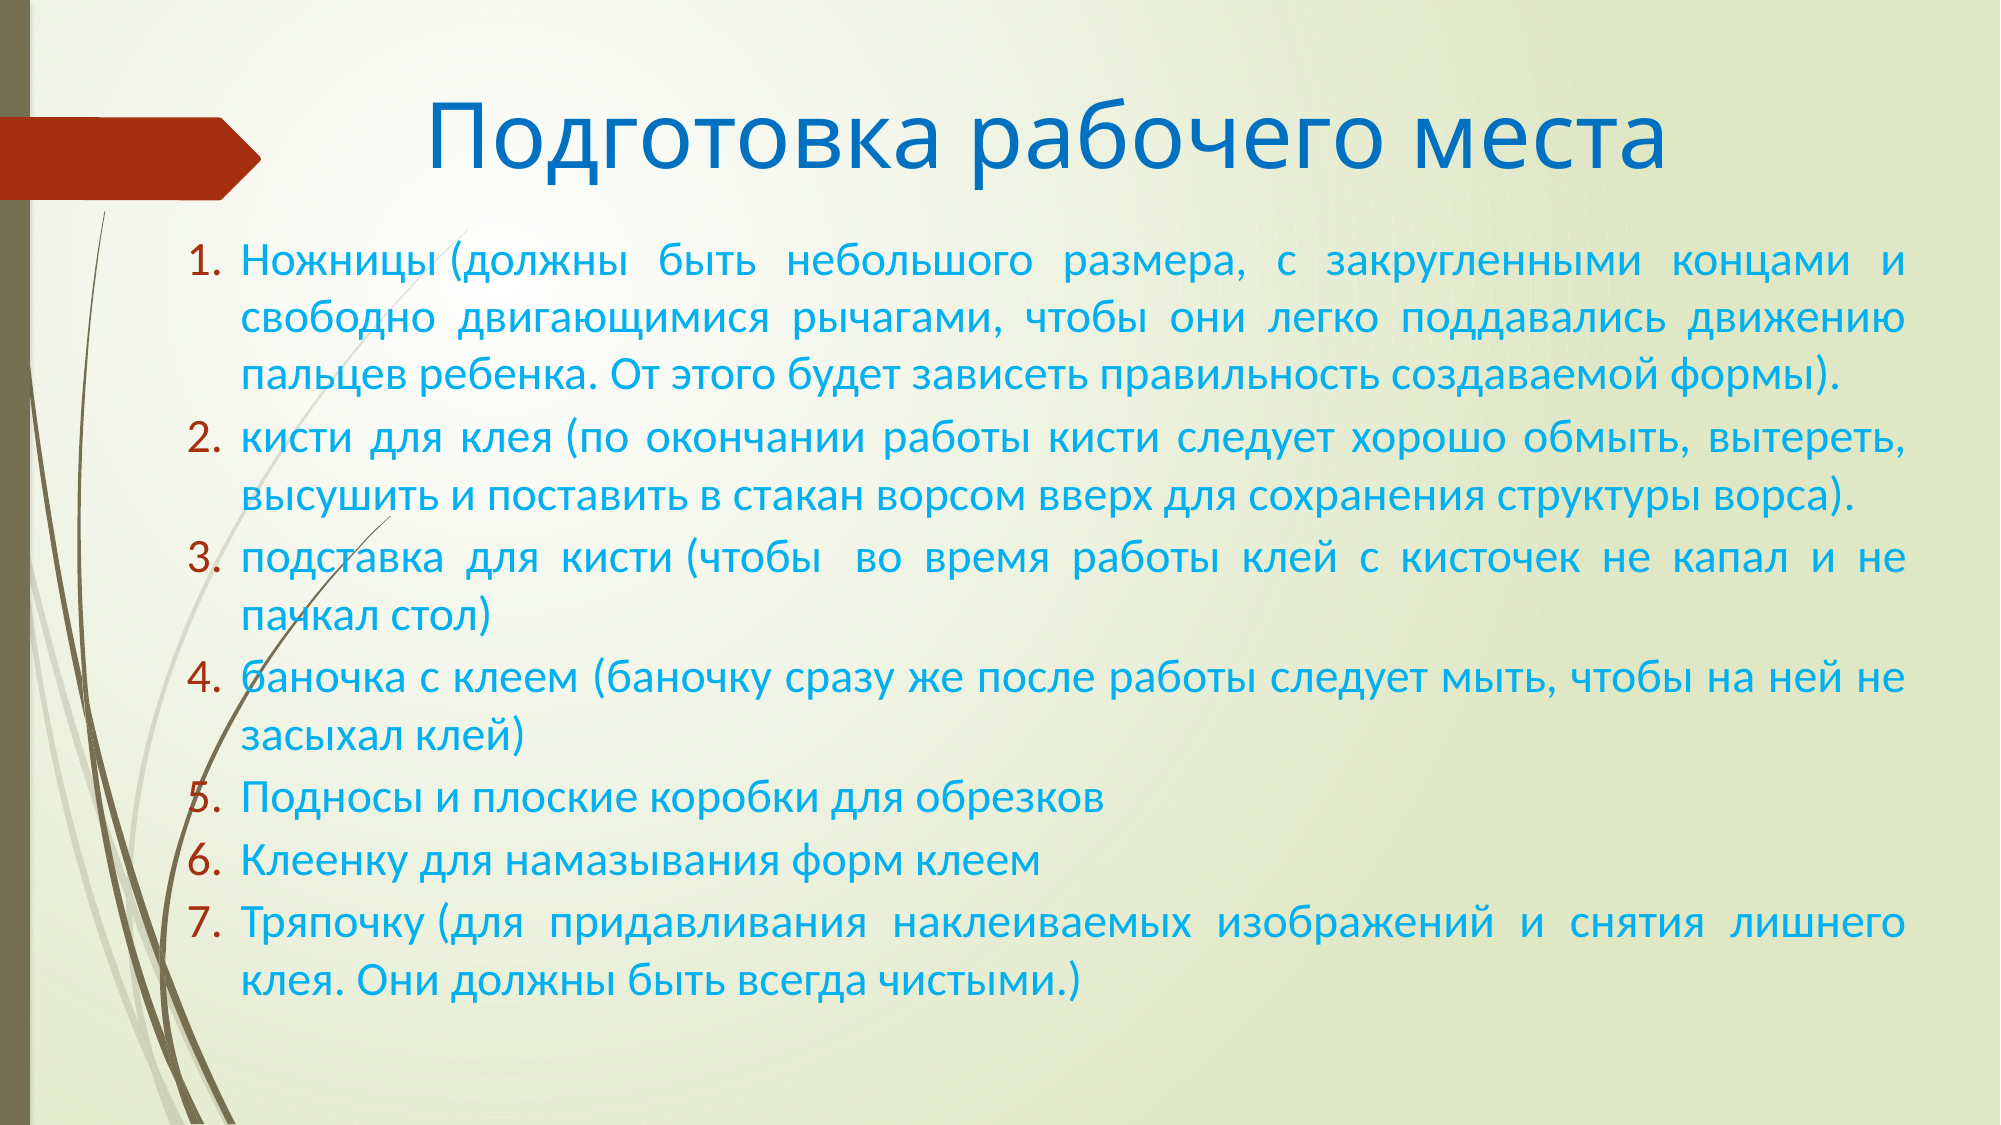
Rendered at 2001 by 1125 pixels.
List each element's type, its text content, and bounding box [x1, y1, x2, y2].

list Ножницы (должны быть небольшого размера, с закругленными концами и свободно двигающимися рычагами, чтобы они легко поддавались движению пальцев ребенка. От этого будет зависеть правильность создаваемой формы). кисти для клея (по окончании работы кисти следует хорошо обмыть, вытереть, высушить и поставить в стакан ворсом вверх для сохранения структуры ворса). подставка для кисти (чтобы во время работы клей с кисточек не капал и не пачкал стол) баночка с клеем (баночку сразу же после работы следует мыть, чтобы на ней не засыхал клей) Подносы и плоские коробки для обрезков Клеенку для намазывания форм клеем Тряпочку (для придавливания наклеиваемых изображений и снятия лишнего клея. Они должны быть всегда чистыми.) [171, 219, 1924, 1094]
title Подготовка рабочего места [316, 69, 1779, 219]
